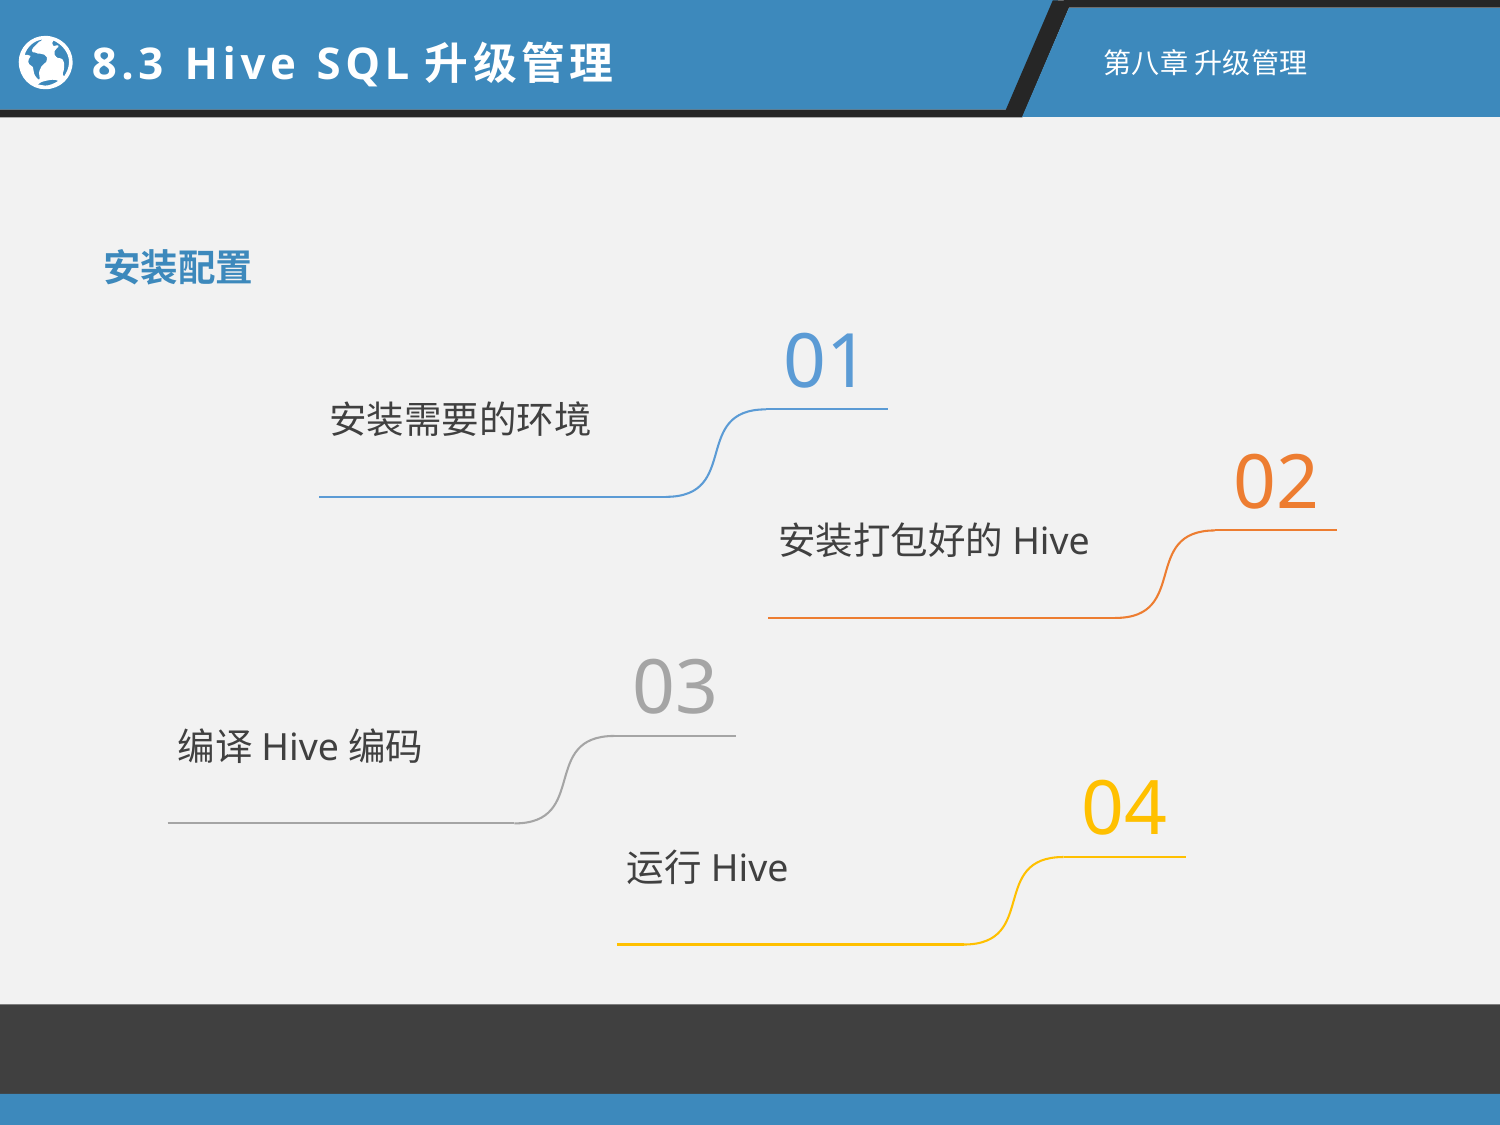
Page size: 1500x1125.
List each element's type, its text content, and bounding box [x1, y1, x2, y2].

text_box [314, 304, 888, 497]
text_box [0, 1093, 1500, 1125]
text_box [763, 425, 1338, 618]
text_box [0, 0, 1500, 118]
text_box 安装配置 [88, 236, 269, 296]
text_box [0, 1003, 1500, 1093]
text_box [162, 631, 737, 824]
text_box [612, 752, 1186, 945]
